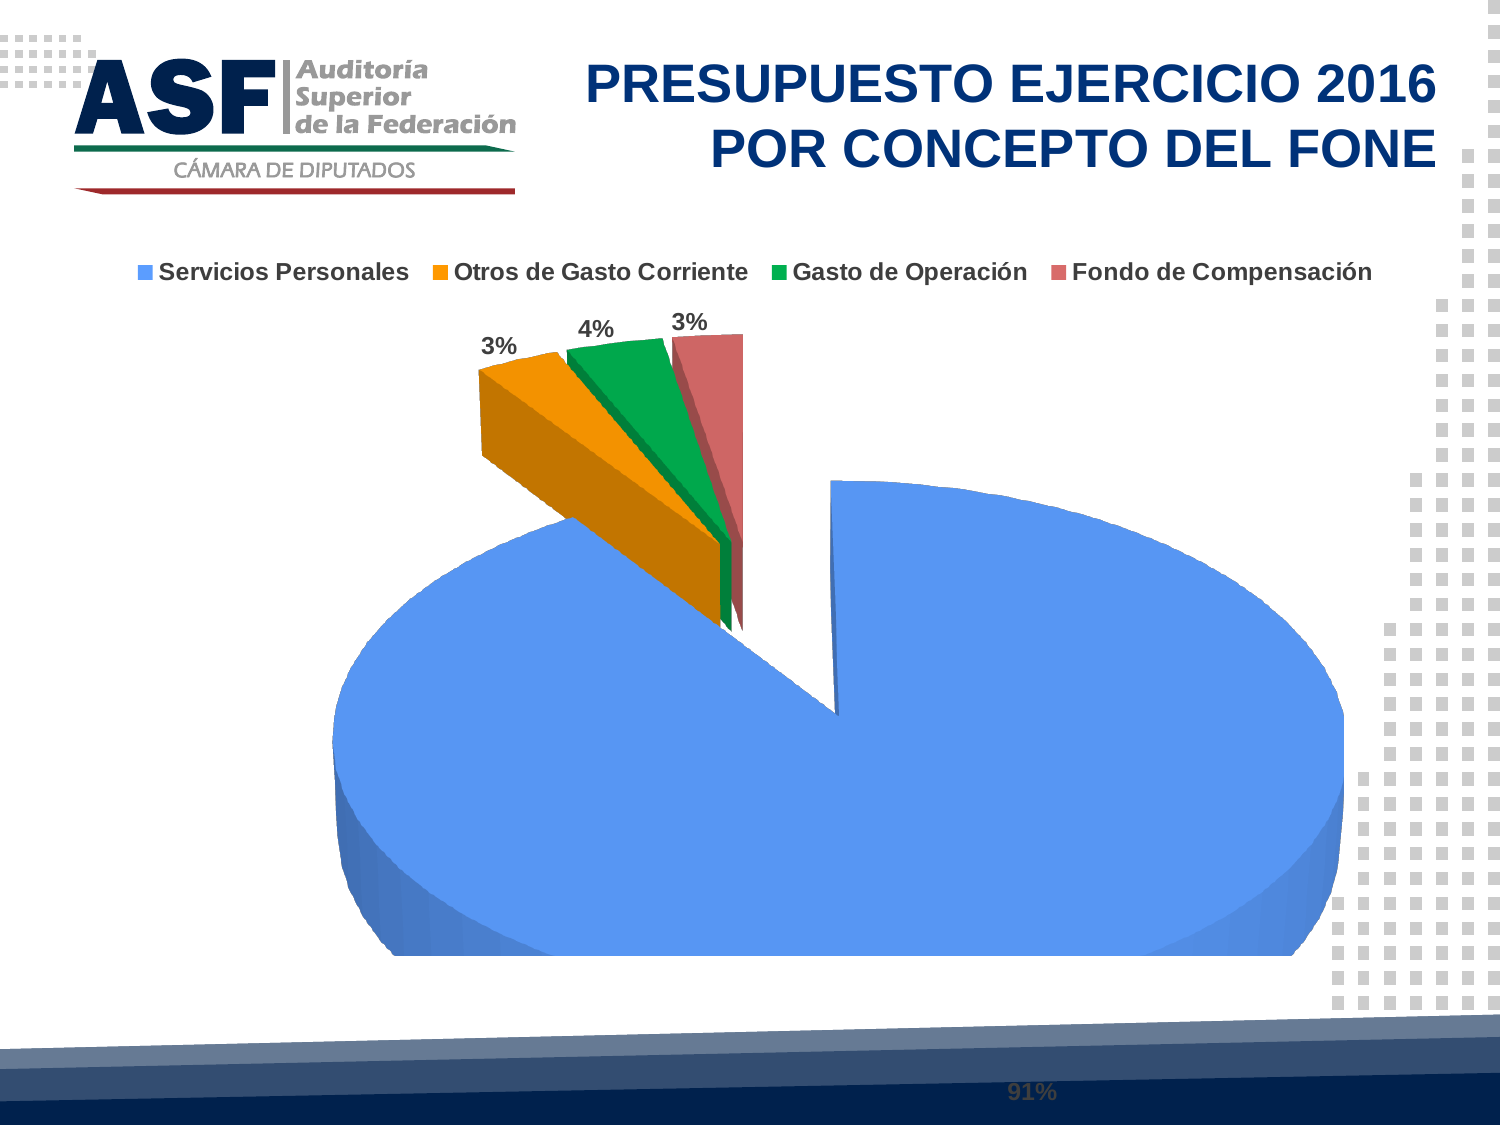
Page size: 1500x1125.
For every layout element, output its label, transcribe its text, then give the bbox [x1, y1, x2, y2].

chart [52, 219, 1459, 1118]
text_box PRESUPUESTO EJERCICIO 2016 POR CONCEPTO DEL FONE [556, 54, 1454, 173]
